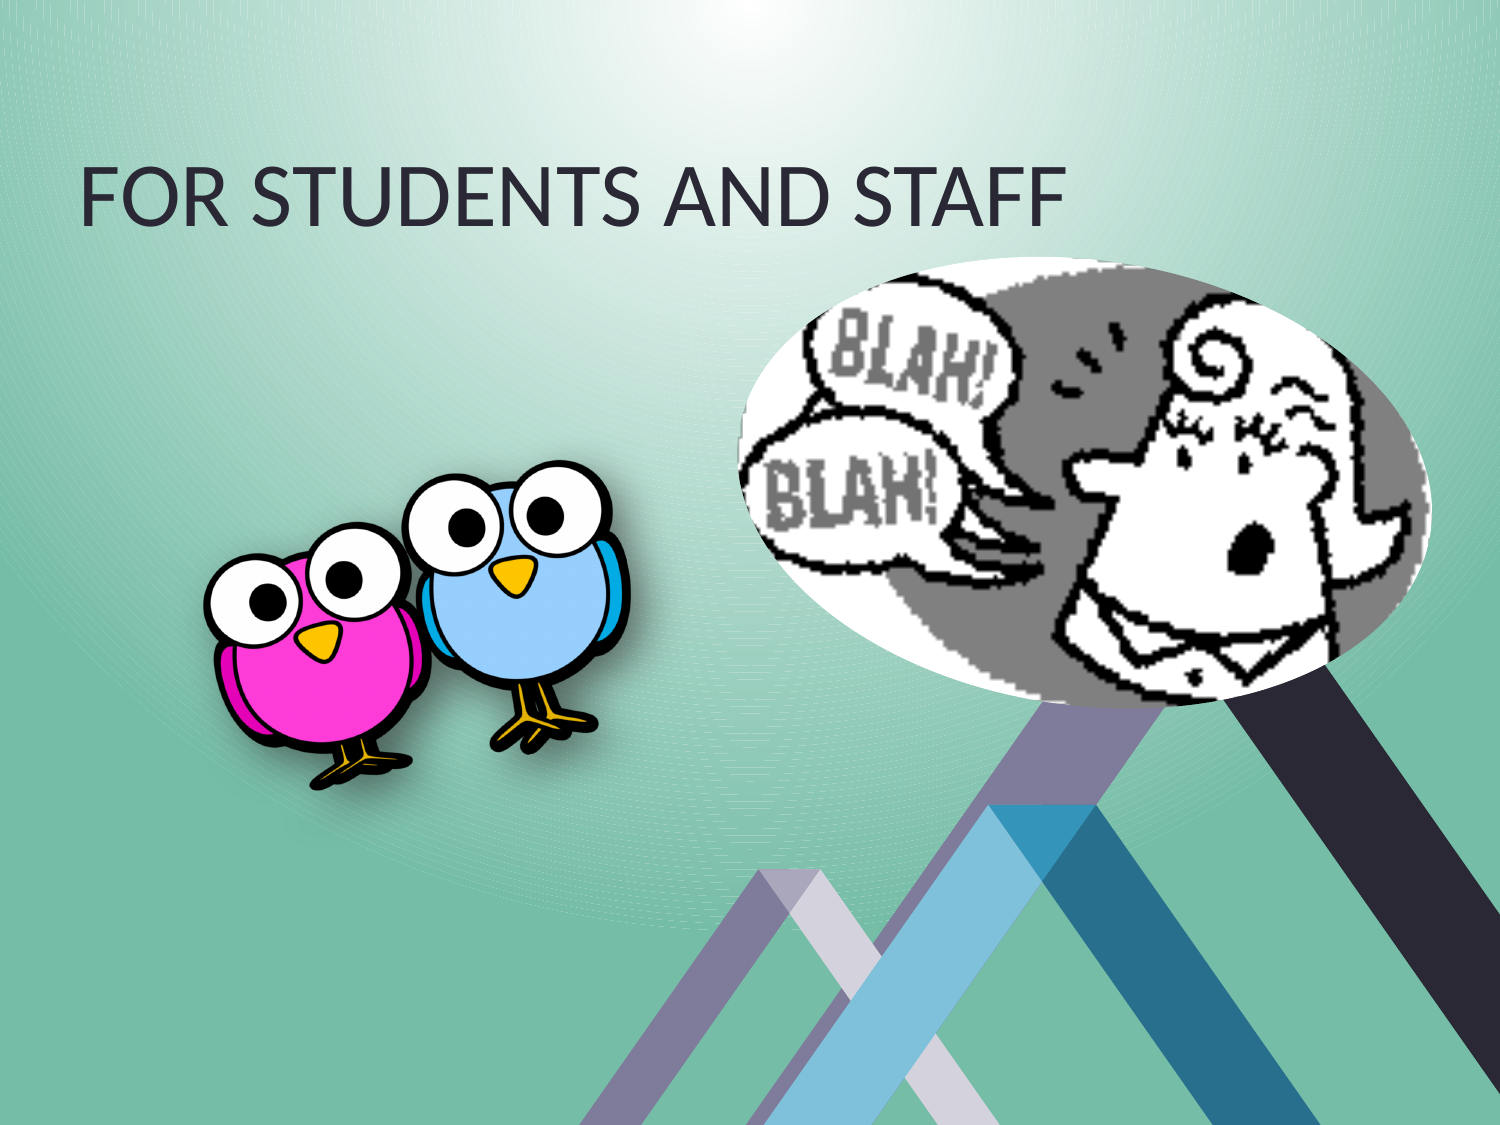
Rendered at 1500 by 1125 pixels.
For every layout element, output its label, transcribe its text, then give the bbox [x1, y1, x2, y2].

title FOR STUDENTS AND STAFF [78, 103, 1166, 245]
picture [734, 259, 1435, 706]
picture [181, 439, 662, 816]
